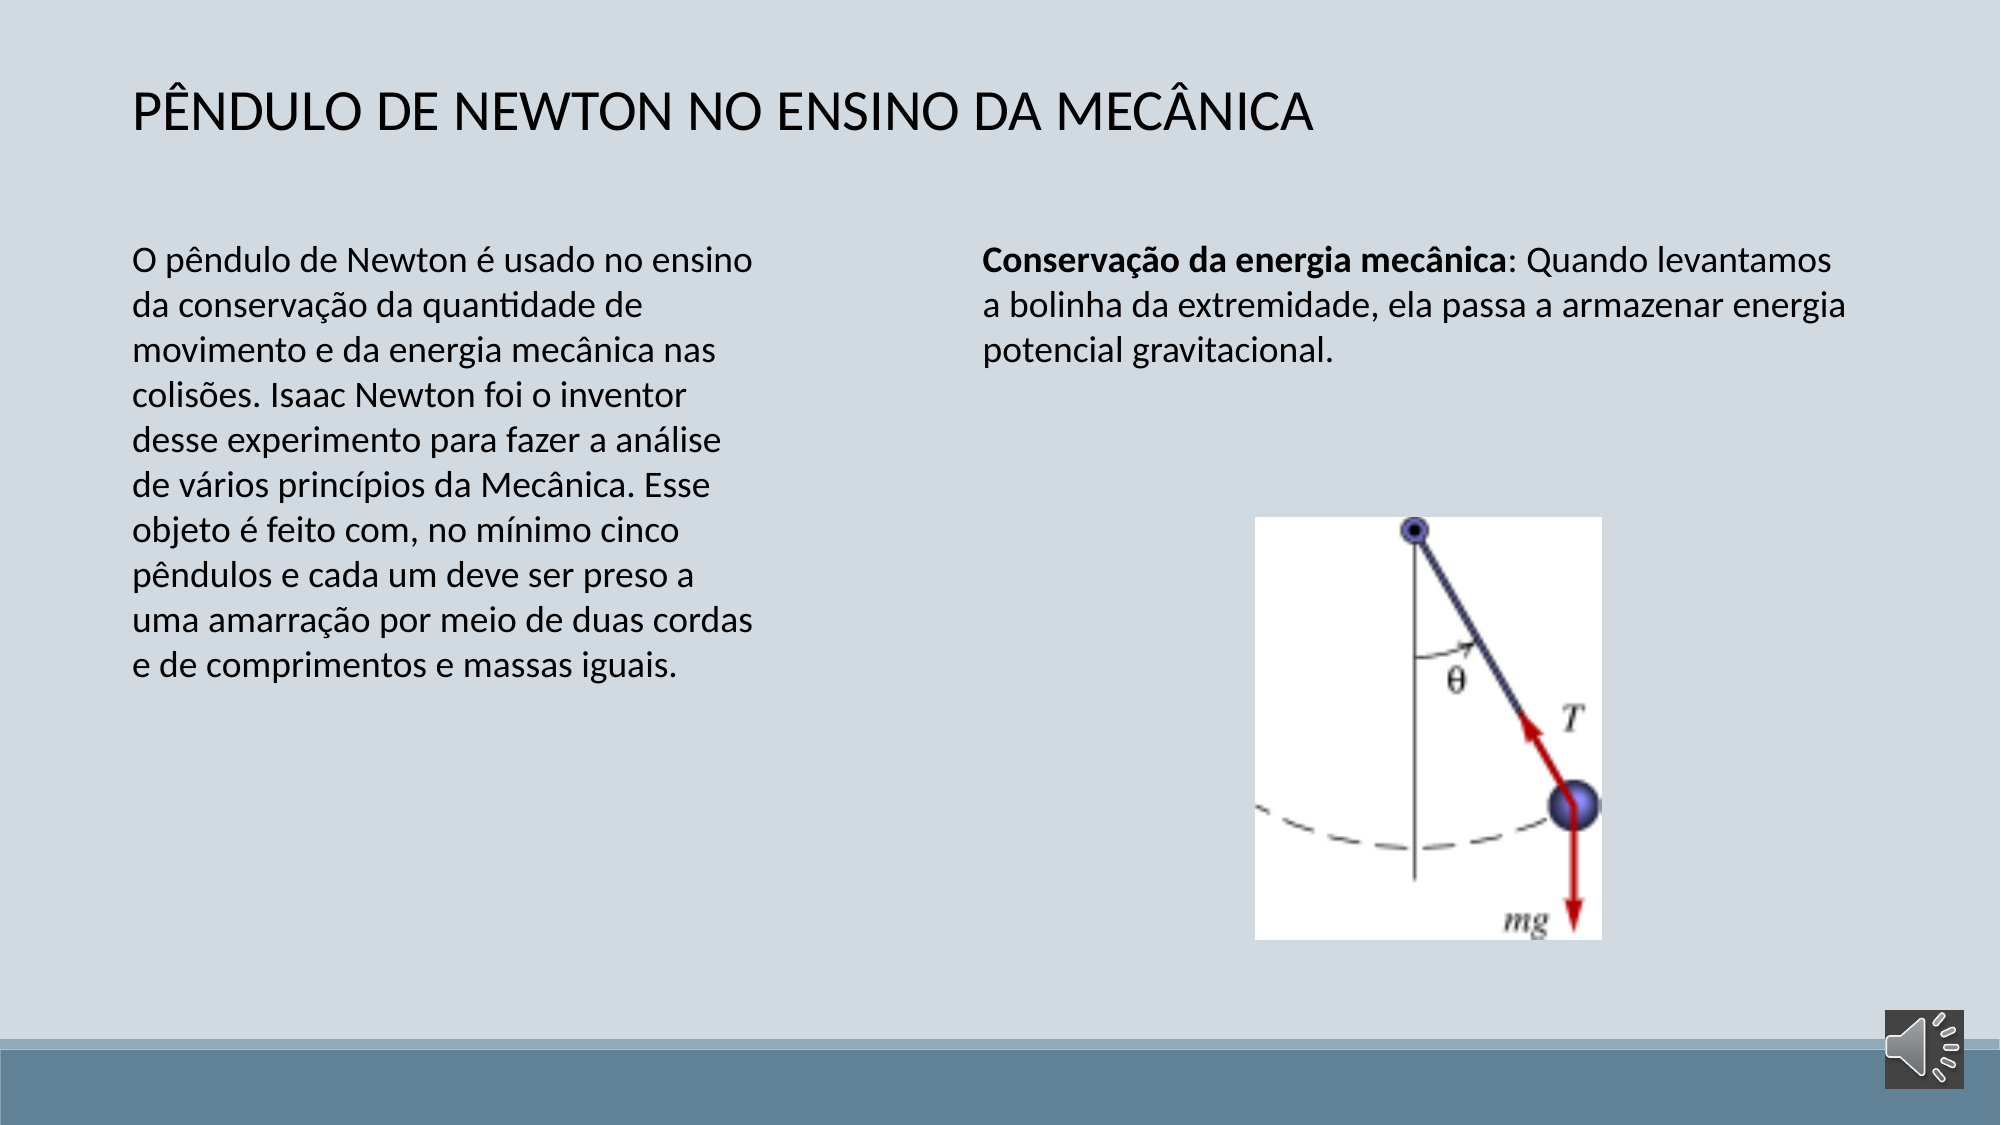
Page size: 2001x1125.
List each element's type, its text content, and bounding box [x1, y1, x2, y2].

text_box O pêndulo de Newton é usado no ensino da conservação da quantidade de movimento e da energia mecânica nas colisões. Isaac Newton foi o inventor desse experimento para fazer a análise de vários princípios da Mecânica. Esse objeto é feito com, no mínimo cinco pêndulos e cada um deve ser preso a uma amarração por meio de duas cordas e de comprimentos e massas iguais. [117, 227, 783, 693]
text_box PÊNDULO DE NEWTON NO ENSINO DA MECÂNICA [117, 65, 1721, 150]
text_box Conservação da energia mecânica: Quando levantamos a bolinha da extremidade, ela passa a armazenar energia potencial gravitacional. [967, 227, 1865, 378]
picture [1255, 516, 1603, 940]
picture [1884, 1009, 1966, 1090]
